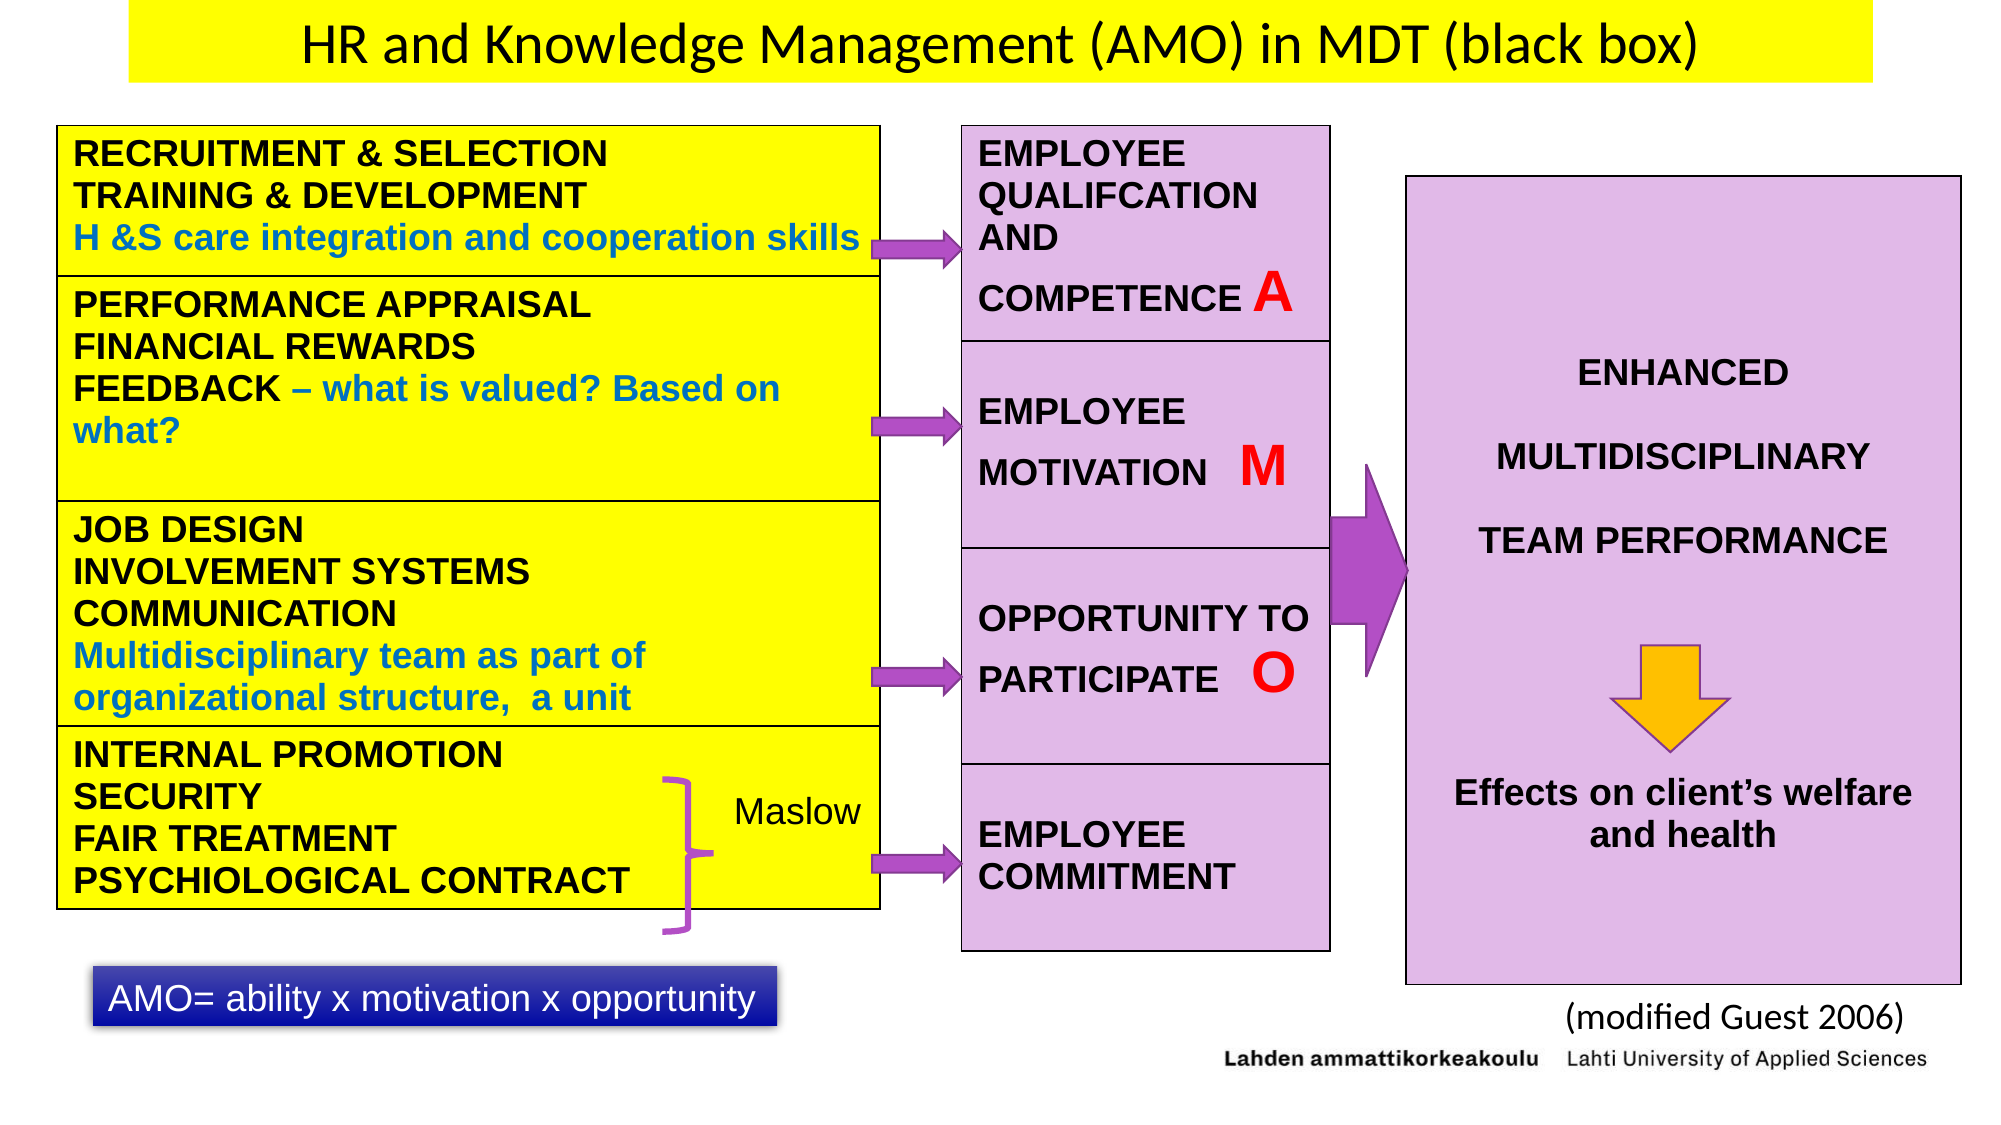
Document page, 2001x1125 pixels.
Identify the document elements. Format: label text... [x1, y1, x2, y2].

table_cell PERFORMANCE APPRAISAL FINANCIAL REWARDS FEEDBACK – what is valued? Based on what? [58, 277, 879, 500]
text_box [871, 406, 964, 447]
text_box [1330, 463, 1409, 678]
text_box AMO= ability x motivation x opportunity [93, 966, 778, 1026]
text_box Maslow [719, 779, 886, 840]
text_box [662, 778, 714, 933]
table_cell JOB DESIGN INVOLVEMENT SYSTEMS COMMUNICATION Multidisciplinary team as part of organizational structure, a unit [58, 502, 879, 725]
table_header RECRUITMENT & SELECTION TRAINING & DEVELOPMENT H &S care integration and cooperation skills [58, 126, 879, 275]
text_box HR and Knowledge Management (AMO) in MDT (black box) [128, 0, 1873, 83]
text_box [871, 229, 964, 270]
table_cell OPPORTUNITY TO PARTICIPATE O [962, 549, 1329, 763]
text_box [871, 656, 964, 698]
table_cell INTERNAL PROMOTION SECURITY FAIR TREATMENT PSYCHIOLOGICAL CONTRACT [58, 727, 879, 908]
table_header EMPLOYEE QUALIFCATION AND COMPETENCE A [962, 126, 1329, 340]
text_box (modified Guest 2006) [1549, 984, 1921, 1045]
picture [0, 0, 2001, 1125]
table_header ENHANCED MULTIDISCIPLINARY TEAM PERFORMANCE Effects on client’s welfare and health [1407, 177, 1960, 984]
table_cell EMPLOYEE COMMITMENT [962, 765, 1329, 950]
table_cell EMPLOYEE MOTIVATION M [962, 342, 1329, 547]
text_box [1608, 644, 1733, 754]
text_box [871, 843, 964, 884]
